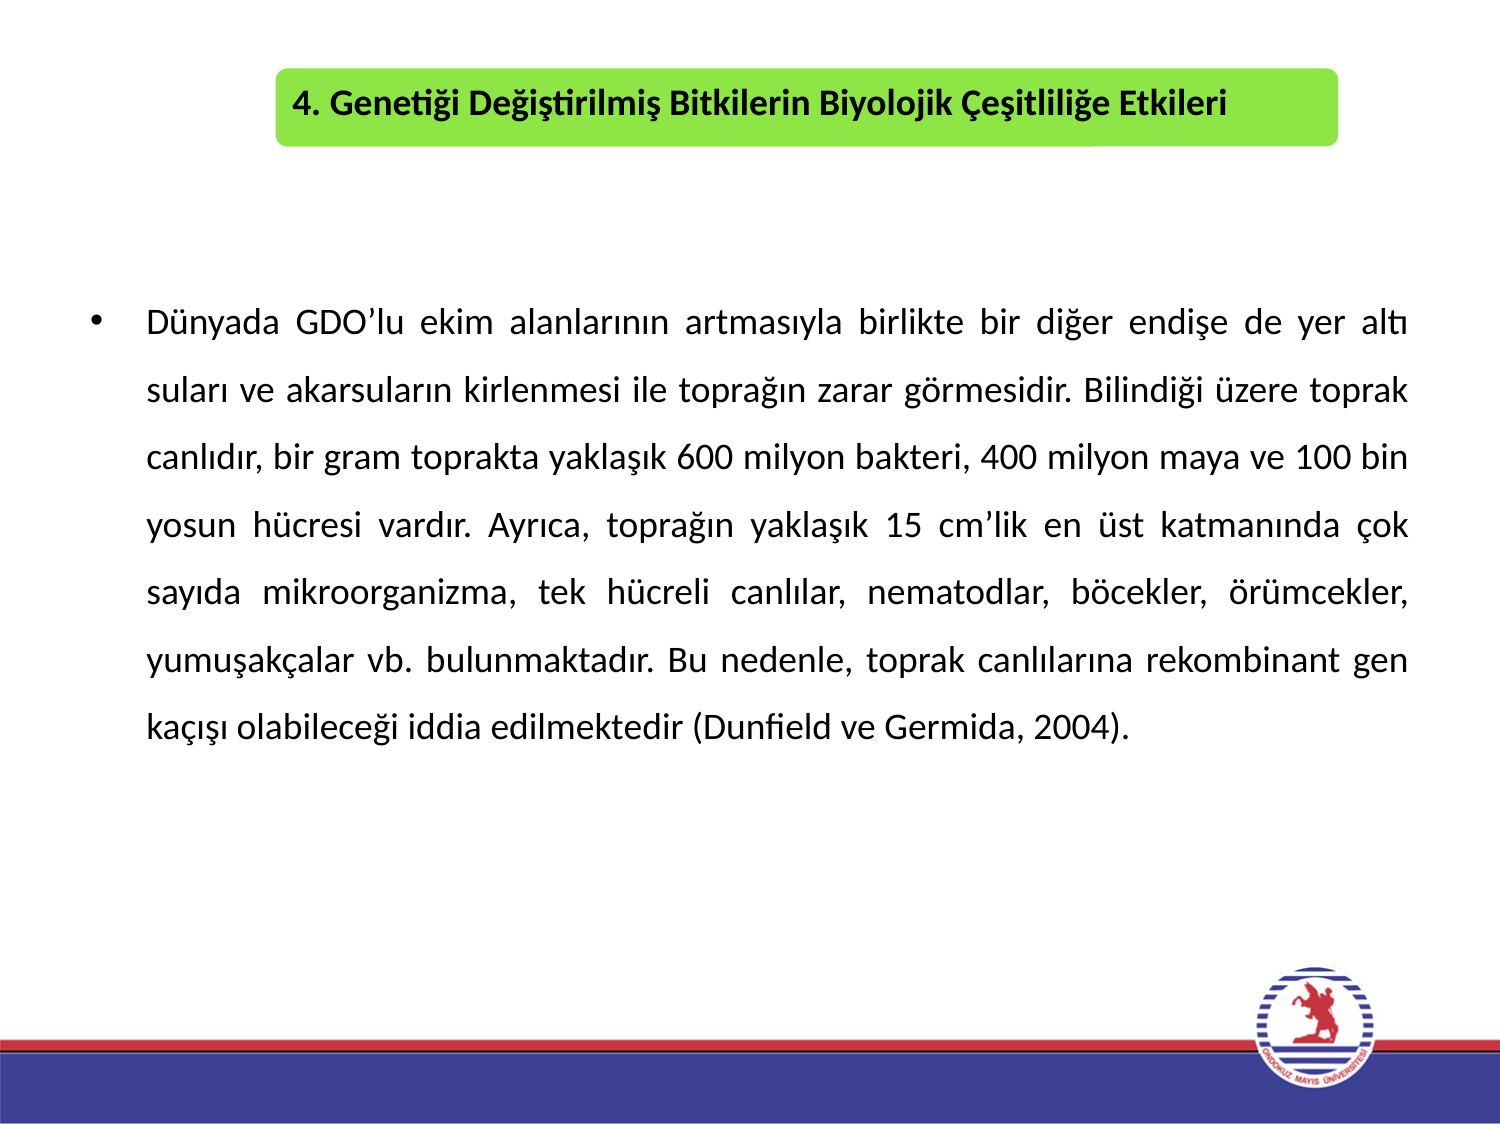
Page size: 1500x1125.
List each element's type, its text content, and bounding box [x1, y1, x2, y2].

picture [0, 964, 1500, 1125]
text_box 4. Genetiği Değiştirilmiş Bitkilerin Biyolojik Çeşitliliğe Etkileri [271, 64, 1343, 151]
list Dünyada GDO’lu ekim alanlarının artmasıyla birlikte bir diğer endişe de yer altı suları ve akarsuların kirlenmesi ile toprağın zarar görmesidir. Bilindiği üzere toprak canlıdır, bir gram toprakta yaklaşık 600 milyon bakteri, 400 milyon maya ve 100 bin yosun hücresi vardır. Ayrıca, toprağın yaklaşık 15 cm’lik en üst katmanında çok sayıda mikroorganizma, tek hücreli canlılar, nematodlar, böcekler, örümcekler, yumuşakçalar vb. bulunmaktadır. Bu nedenle, toprak canlılarına rekombinant gen kaçışı olabileceği iddia edilmektedir (Dunfield ve Germida, 2004). [75, 267, 1425, 962]
